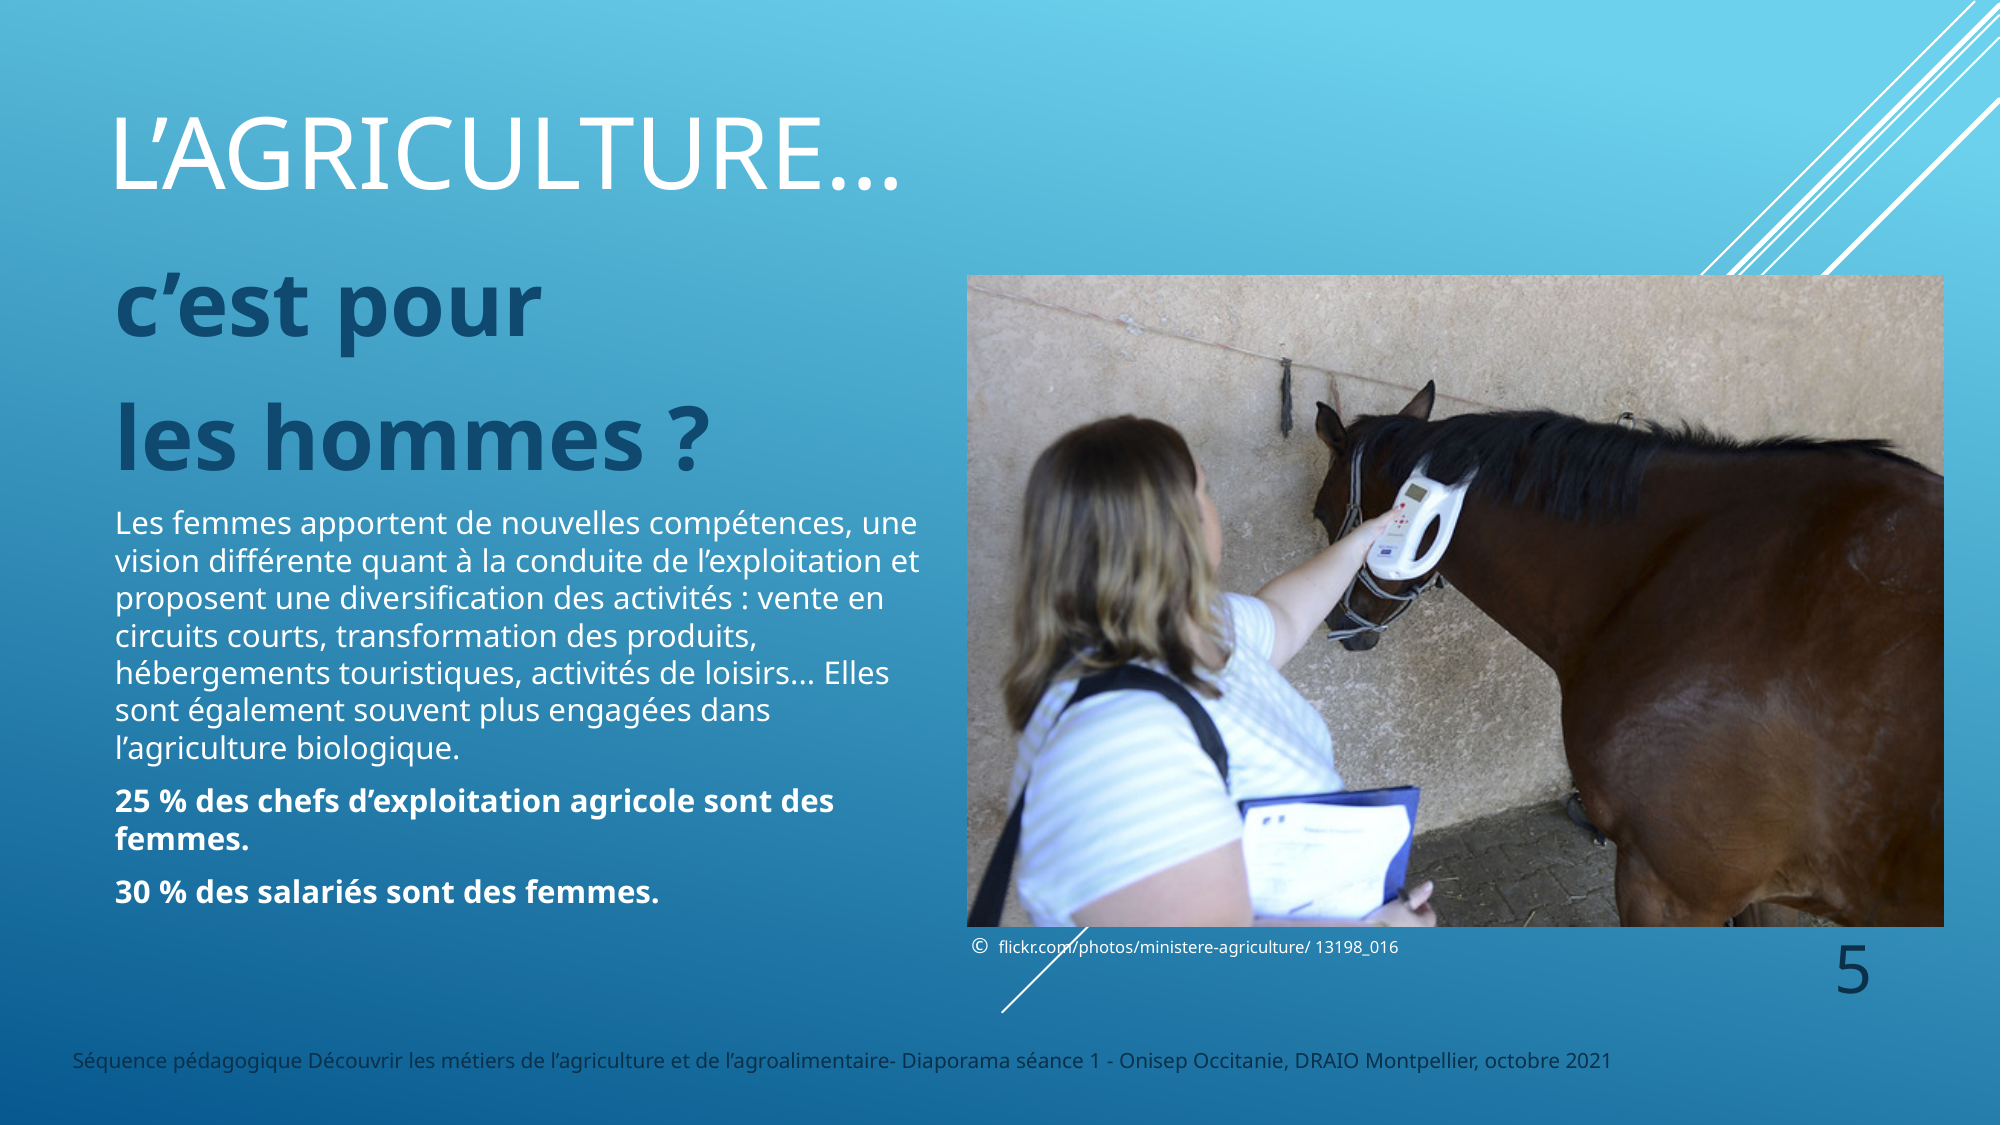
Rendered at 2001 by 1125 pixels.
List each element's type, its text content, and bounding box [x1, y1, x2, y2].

slide_number 5 [1700, 928, 1888, 1025]
text_box © flickr.com/photos/ministere-agriculture/ 13198_016 [956, 908, 1502, 968]
subtitle c’est pour les hommes ? Les femmes apportent de nouvelles compétences, une vision différente quant à la conduite de l’exploitation et proposent une diversification des activités : vente en circuits courts, transformation des produits, hébergements touristiques, activités de loisirs... Elles sont également souvent plus engagées dans l’agriculture biologique. 25 % des chefs d’exploitation agricole sont des femmes. 30 % des salariés sont des femmes. [99, 239, 963, 923]
title l’agriculture… [559, 24, 1726, 217]
text_box [25, 0, 559, 417]
picture [967, 275, 1944, 928]
footer Séquence pédagogique Découvrir les métiers de l’agriculture et de l’agroalimentaire- Diaporama séance 1 - Onisep Occitanie, DRAIO Montpellier, octobre 2021 [57, 1040, 1759, 1101]
